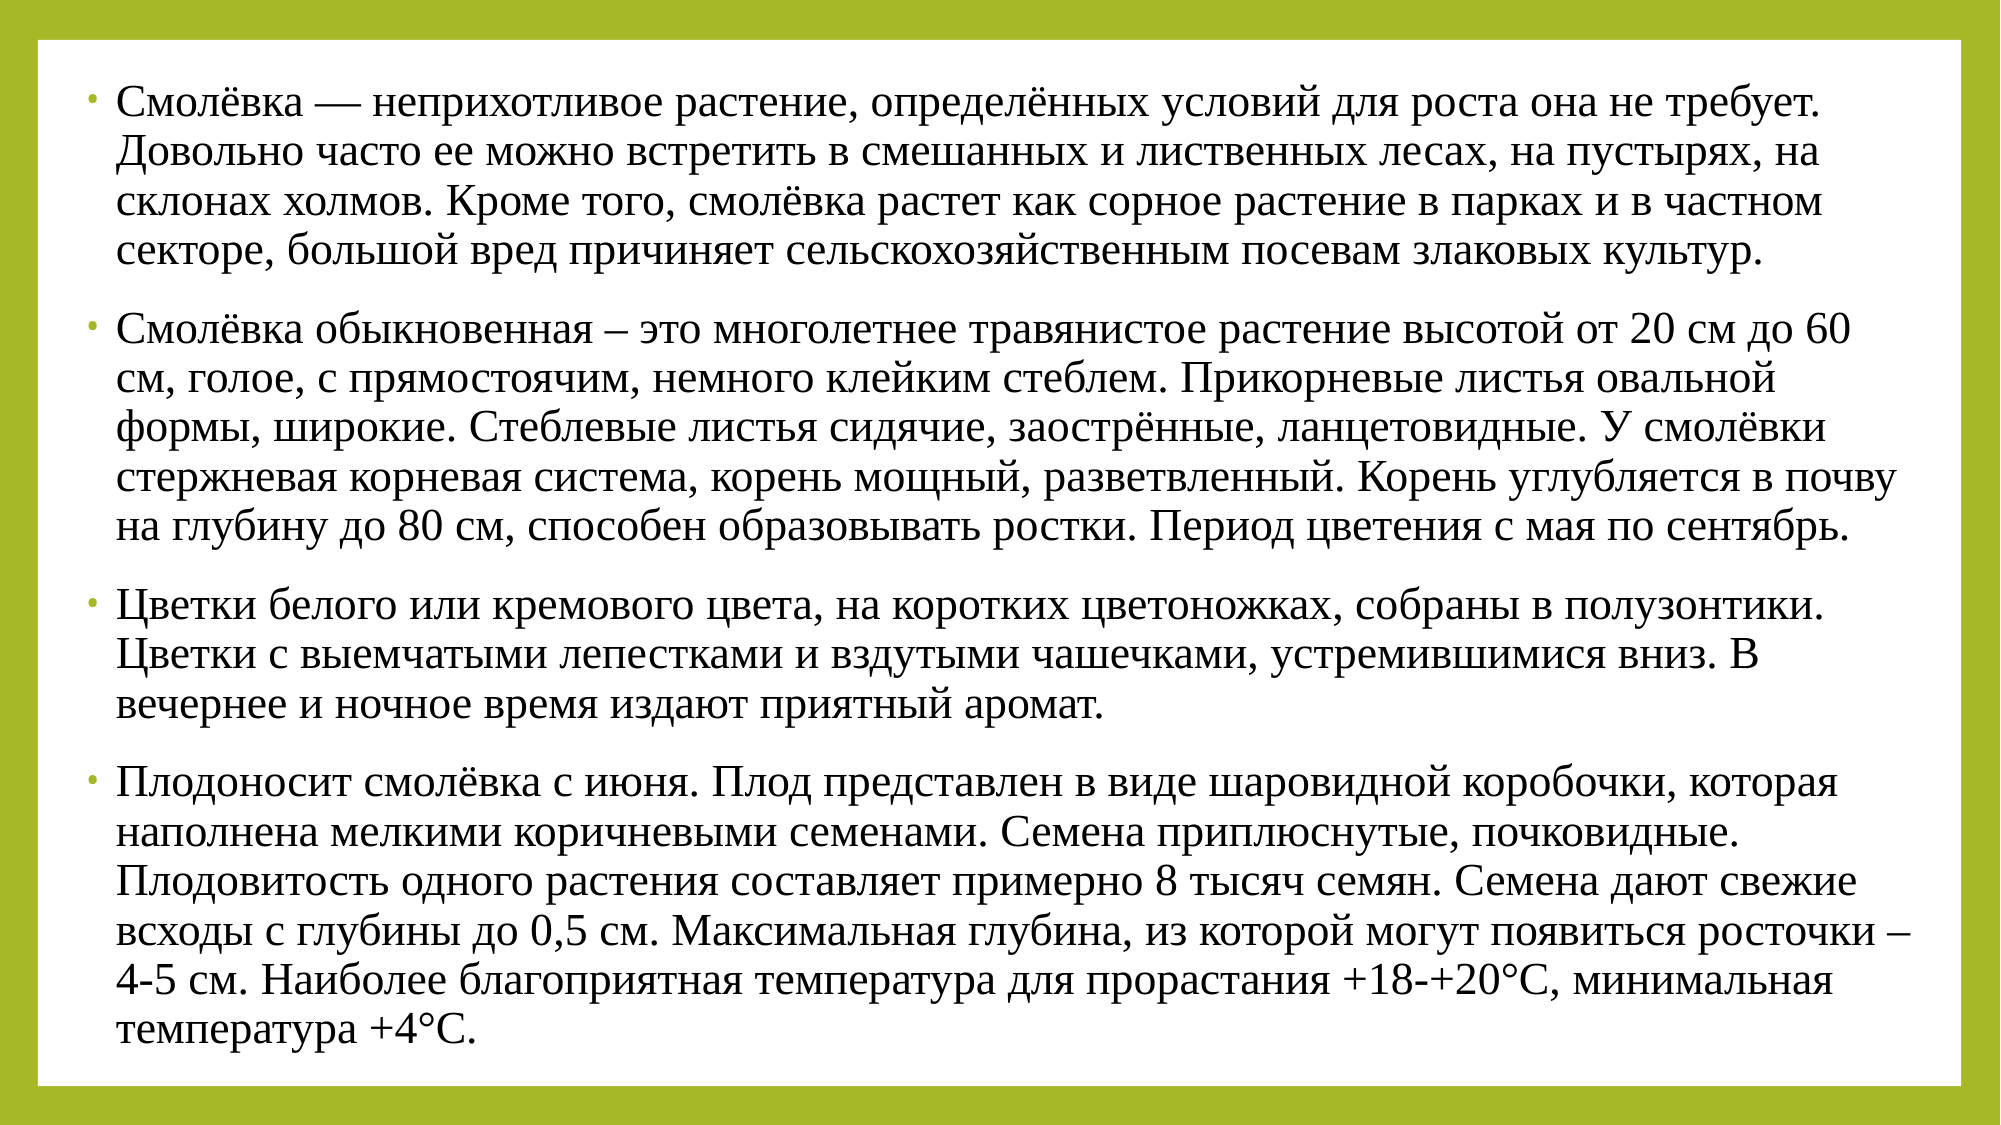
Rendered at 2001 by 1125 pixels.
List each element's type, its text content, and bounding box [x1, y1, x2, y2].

list Смолёвка — неприхотливое растение, определённых условий для роста она не требует. Довольно часто ее можно встретить в смешанных и лиственных лесах, на пустырях, на склонах холмов. Кроме того, смолёвка растет как сорное растение в парках и в частном секторе, большой вред причиняет сельскохозяйственным посевам злаковых культур. Смолёвка обыкновенная – это многолетнее травянистое растение высотой от 20 см до 60 см, голое, с прямостоячим, немного клейким стеблем. Прикорневые листья овальной формы, широкие. Стеблевые листья сидячие, заострённые, ланцетовидные. У смолёвки стержневая корневая система, корень мощный, разветвленный. Корень углубляется в почву на глубину до 80 см, способен образовывать ростки. Период цветения с мая по сентябрь. Цветки белого или кремового цвета, на коротких цветоножках, собраны в полузонтики. Цветки с выемчатыми лепестками и вздутыми чашечками, устремившимися вниз. В вечернее и ночное время издают приятный аромат. Плодоносит смолёвка с июня. Плод представлен в виде шаровидной коробочки, которая наполнена мелкими коричневыми семенами. Семена приплюснутые, почковидные. Плодовитость одного растения составляет примерно 8 тысяч семян. Семена дают свежие всходы с глубины до 0,5 см. Максимальная глубина, из которой могут появиться росточки – 4-5 см. Наиболее благоприятная температура для прорастания +18-+20°С, минимальная температура +4°С. [63, 69, 1937, 1089]
